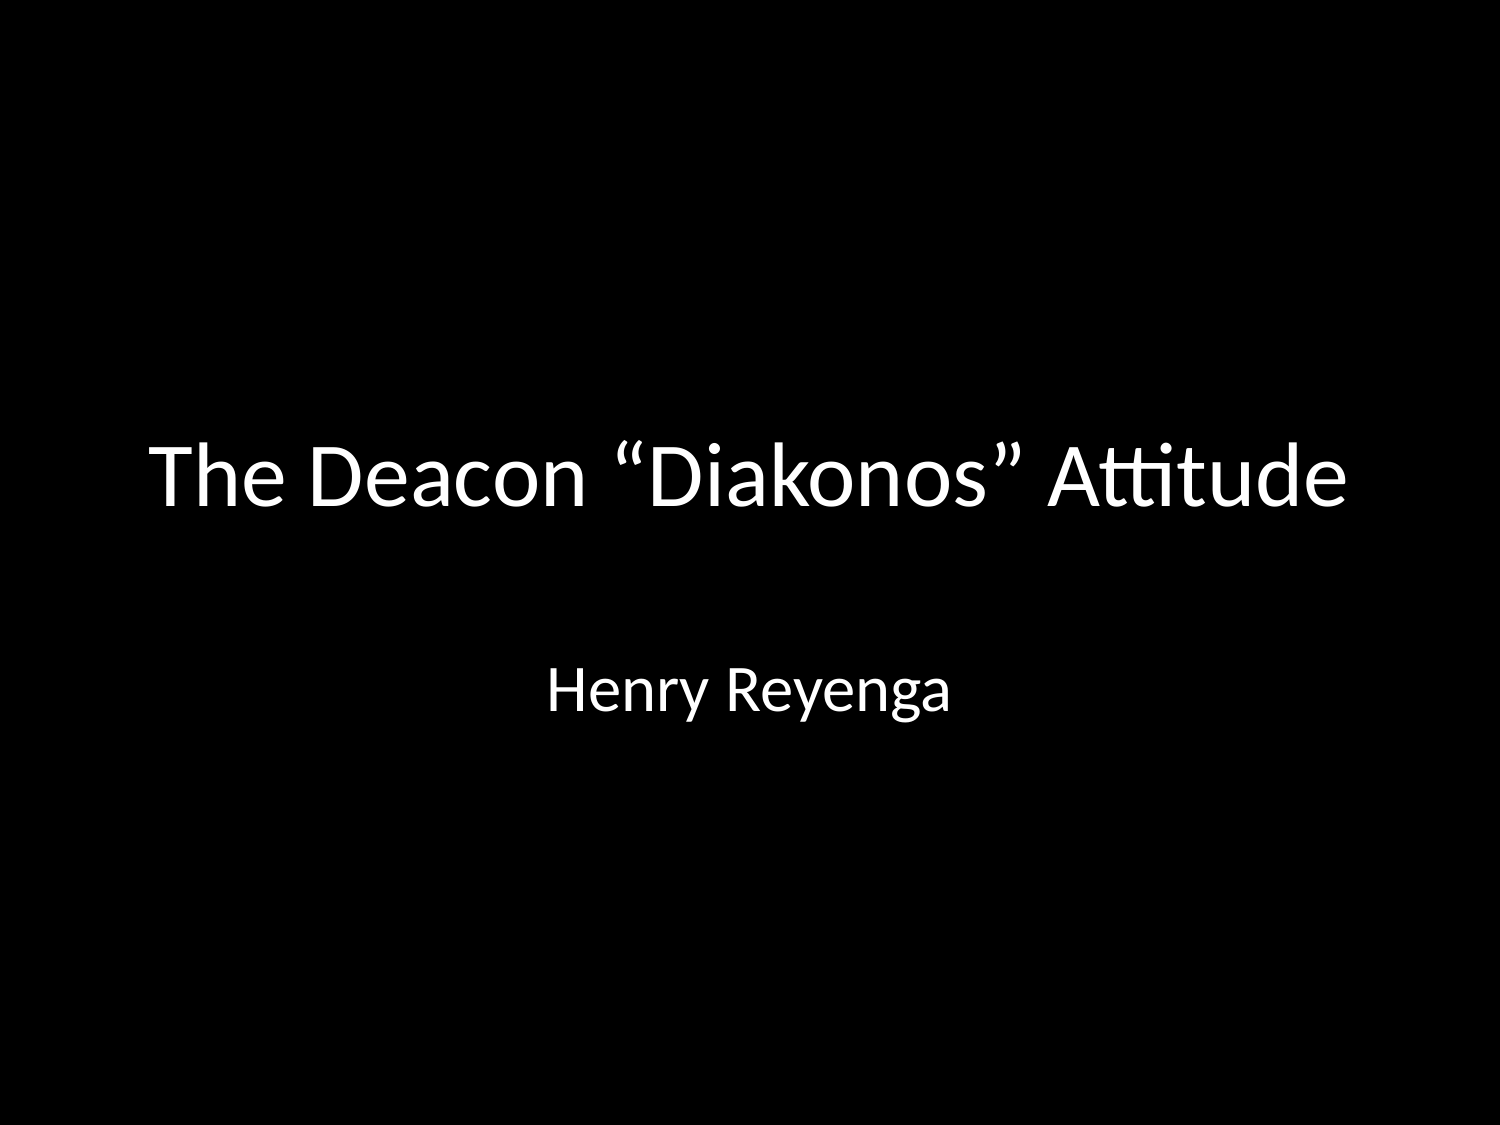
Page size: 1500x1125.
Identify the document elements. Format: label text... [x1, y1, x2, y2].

subtitle Henry Reyenga [225, 637, 1275, 925]
title The Deacon “Diakonos” Attitude [112, 349, 1388, 591]
